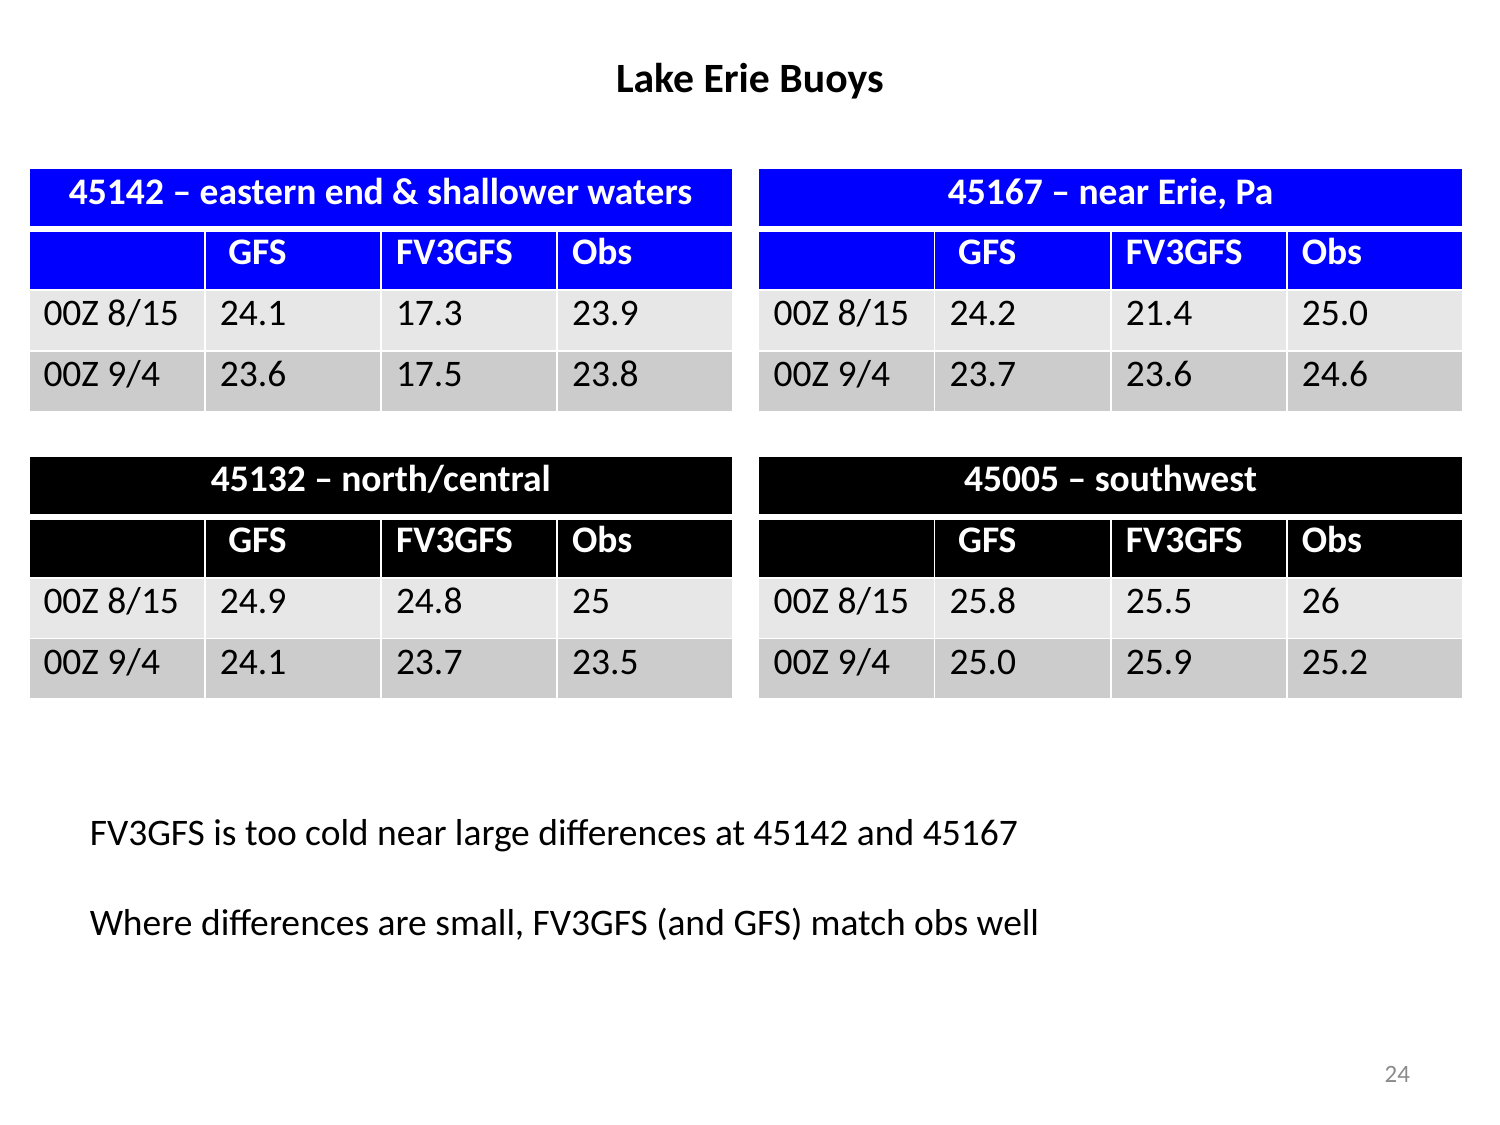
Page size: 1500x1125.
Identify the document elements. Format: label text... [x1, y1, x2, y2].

table_cell 00Z 8/15 [30, 579, 204, 638]
table_cell 00Z 8/15 [30, 291, 204, 350]
table_cell 23.6 [1112, 352, 1286, 411]
table_cell FV3GFS [382, 520, 556, 577]
table_cell [759, 232, 934, 289]
table_cell 00Z 9/4 [30, 639, 204, 698]
table_cell FV3GFS [1112, 520, 1286, 577]
table_cell 17.5 [382, 352, 556, 411]
table_cell 21.4 [1112, 291, 1286, 350]
table_header 45142 – eastern end & shallower waters [30, 169, 732, 226]
table_cell Obs [1288, 520, 1462, 577]
title Lake Erie Buoys [75, 45, 1425, 108]
table_cell Obs [1288, 232, 1462, 289]
table_cell 00Z 8/15 [759, 579, 934, 638]
table_header 45167 – near Erie, Pa [759, 169, 1462, 226]
table_cell 00Z 9/4 [759, 352, 934, 411]
table_cell 00Z 9/4 [759, 639, 934, 698]
table_cell 24.1 [206, 291, 380, 350]
text_box FV3GFS is too cold near large differences at 45142 and 45167 Where differences are small, FV3GFS (and GFS) match obs well [74, 800, 1363, 951]
table_cell 23.5 [558, 639, 732, 698]
table_cell 26 [1288, 579, 1462, 638]
table_cell 23.6 [206, 352, 380, 411]
table_cell 23.7 [935, 352, 1110, 411]
table_cell 24.2 [935, 291, 1110, 350]
table_cell 23.7 [382, 639, 556, 698]
table_cell 00Z 8/15 [759, 291, 934, 350]
table_cell 25.8 [935, 579, 1110, 638]
table_cell 25 [558, 579, 732, 638]
table_cell 25.0 [935, 639, 1110, 698]
table_cell [30, 232, 204, 289]
table_cell Obs [558, 520, 732, 577]
table_cell 00Z 9/4 [30, 352, 204, 411]
slide_number 24 [1074, 1042, 1425, 1103]
table_cell 23.9 [558, 291, 732, 350]
table_cell 25.9 [1112, 639, 1286, 698]
table_cell GFS [935, 232, 1110, 289]
table_cell 24.1 [206, 639, 380, 698]
table_cell 25.5 [1112, 579, 1286, 638]
table_cell 23.8 [558, 352, 732, 411]
table_cell 24.9 [206, 579, 380, 638]
table_cell 17.3 [382, 291, 556, 350]
table_cell GFS [935, 520, 1110, 577]
table_cell FV3GFS [1112, 232, 1286, 289]
table_header 45005 – southwest [759, 457, 1462, 514]
table_cell [30, 520, 204, 577]
table_cell 24.8 [382, 579, 556, 638]
table_cell Obs [558, 232, 732, 289]
table_cell [759, 520, 934, 577]
table_cell GFS [206, 232, 380, 289]
table_cell GFS [206, 520, 380, 577]
table_header 45132 – north/central [30, 457, 732, 514]
table_cell FV3GFS [382, 232, 556, 289]
table_cell 25.2 [1288, 639, 1462, 698]
table_cell 24.6 [1288, 352, 1462, 411]
table_cell 25.0 [1288, 291, 1462, 350]
